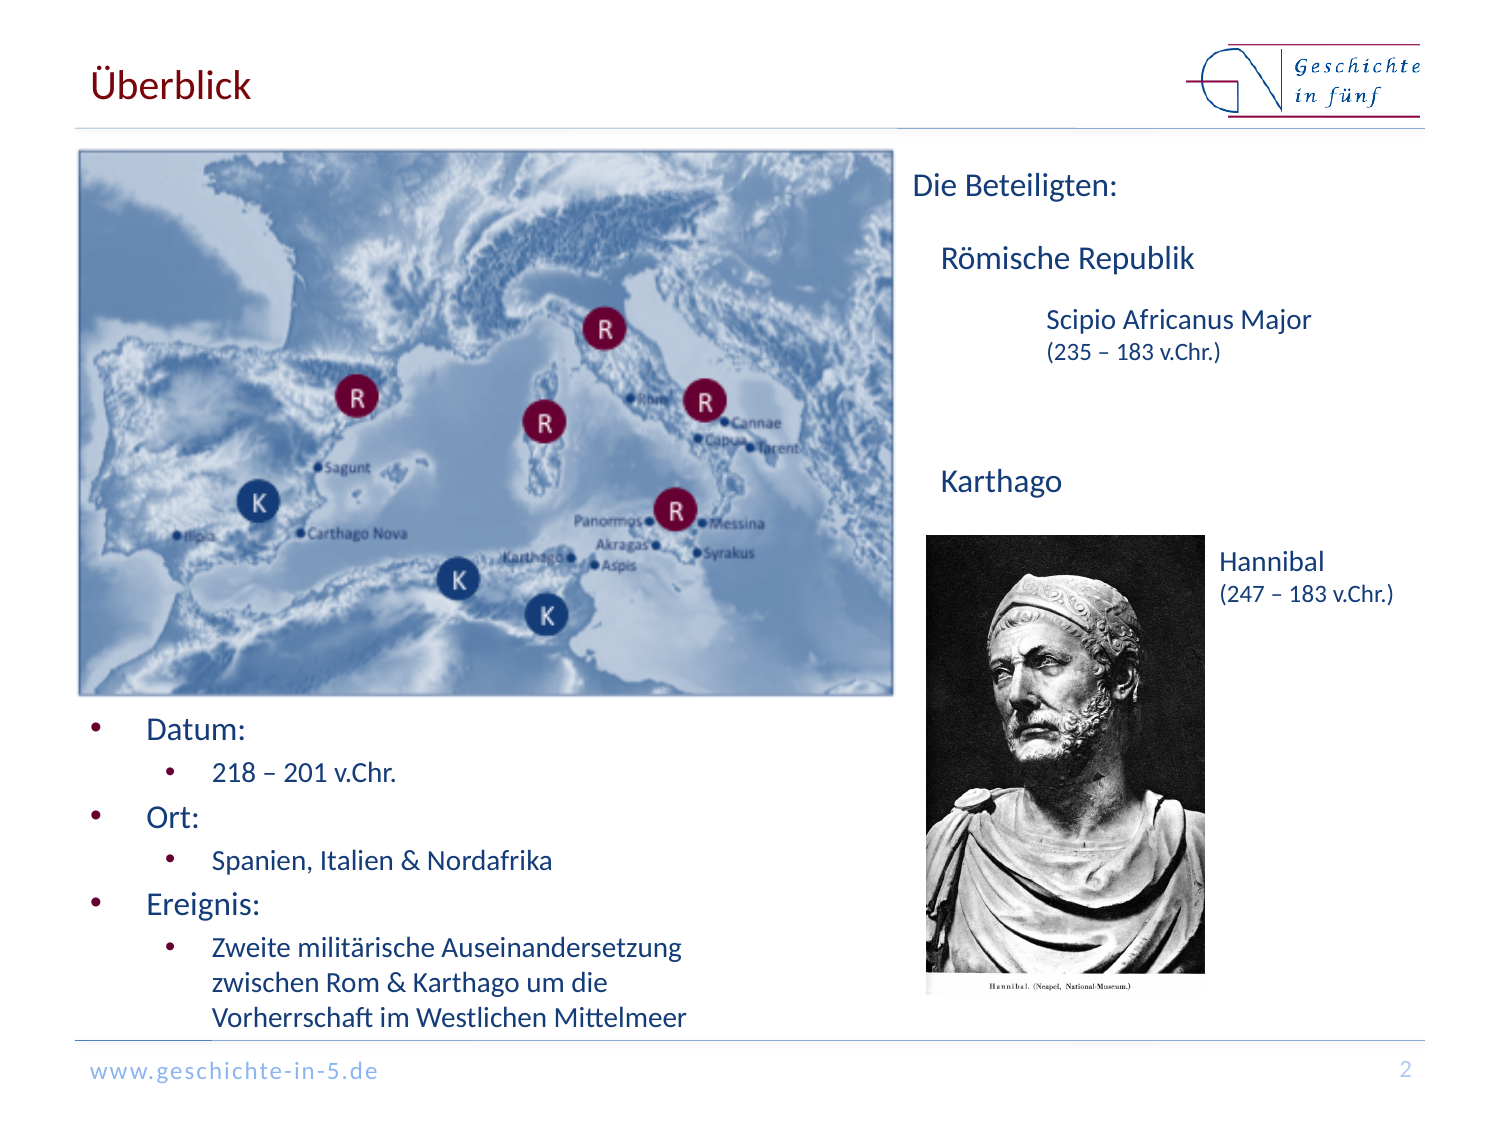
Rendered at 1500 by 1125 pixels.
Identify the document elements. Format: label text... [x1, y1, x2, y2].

title Überblick [75, 45, 1183, 122]
text_box Scipio Africanus Major (235 – 183 v.Chr.) [1031, 292, 1334, 373]
picture [74, 147, 899, 701]
picture [925, 535, 1205, 996]
picture [1182, 38, 1425, 122]
list Datum: 218 – 201 v.Chr. Ort: Spanien, Italien & Nordafrika Ereignis: Zweite militärische Auseinandersetzung zwischen Rom & Karthago um die Vorherrschaft im Westlichen Mittelmeer [75, 708, 765, 1042]
text_box Hannibal (247 – 183 v.Chr.) [1206, 535, 1428, 615]
slide_number 2 [1077, 1042, 1428, 1093]
text_box Die Beteiligten: [903, 155, 1285, 211]
text_box Karthago [926, 451, 1229, 507]
text_box Römische Republik [926, 228, 1229, 284]
